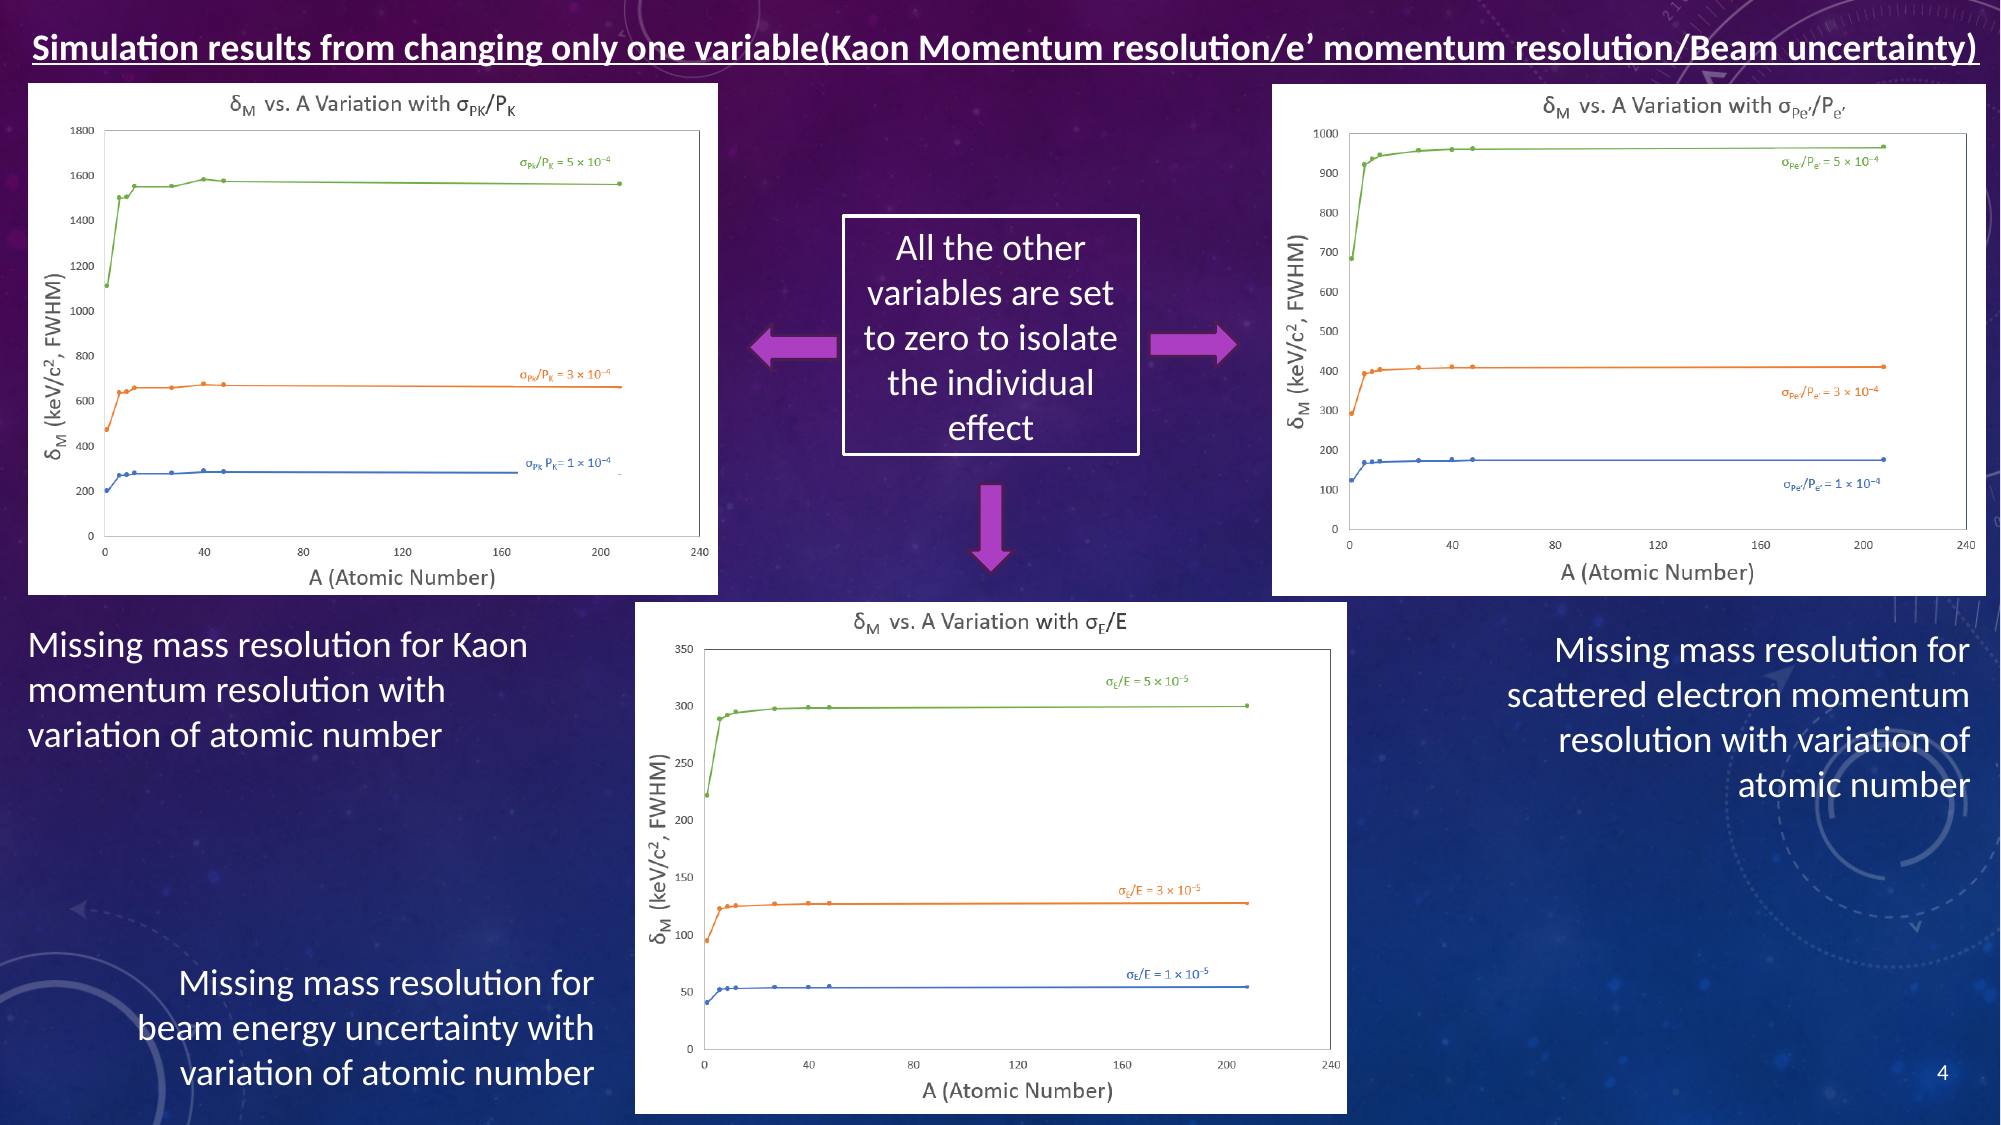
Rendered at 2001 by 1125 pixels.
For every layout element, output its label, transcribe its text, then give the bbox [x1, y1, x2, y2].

text_box Missing mass resolution for beam energy uncertainty with variation of atomic number [82, 950, 611, 1101]
picture [0, 0, 2001, 1125]
text_box Missing mass resolution for Kaon momentum resolution with variation of atomic number [12, 612, 576, 763]
text_box Simulation results from changing only one variable(Kaon Momentum resolution/e’ momentum resolution/Beam uncertainty) [17, 15, 2000, 75]
text_box Missing mass resolution for scattered electron momentum resolution with variation of atomic number [1444, 617, 1986, 813]
text_box [965, 482, 1017, 576]
text_box [1147, 319, 1241, 370]
text_box All the other variables are set to zero to isolate the individual effect [842, 214, 1140, 456]
slide_number 4 [1873, 1040, 1964, 1103]
text_box [746, 322, 840, 373]
